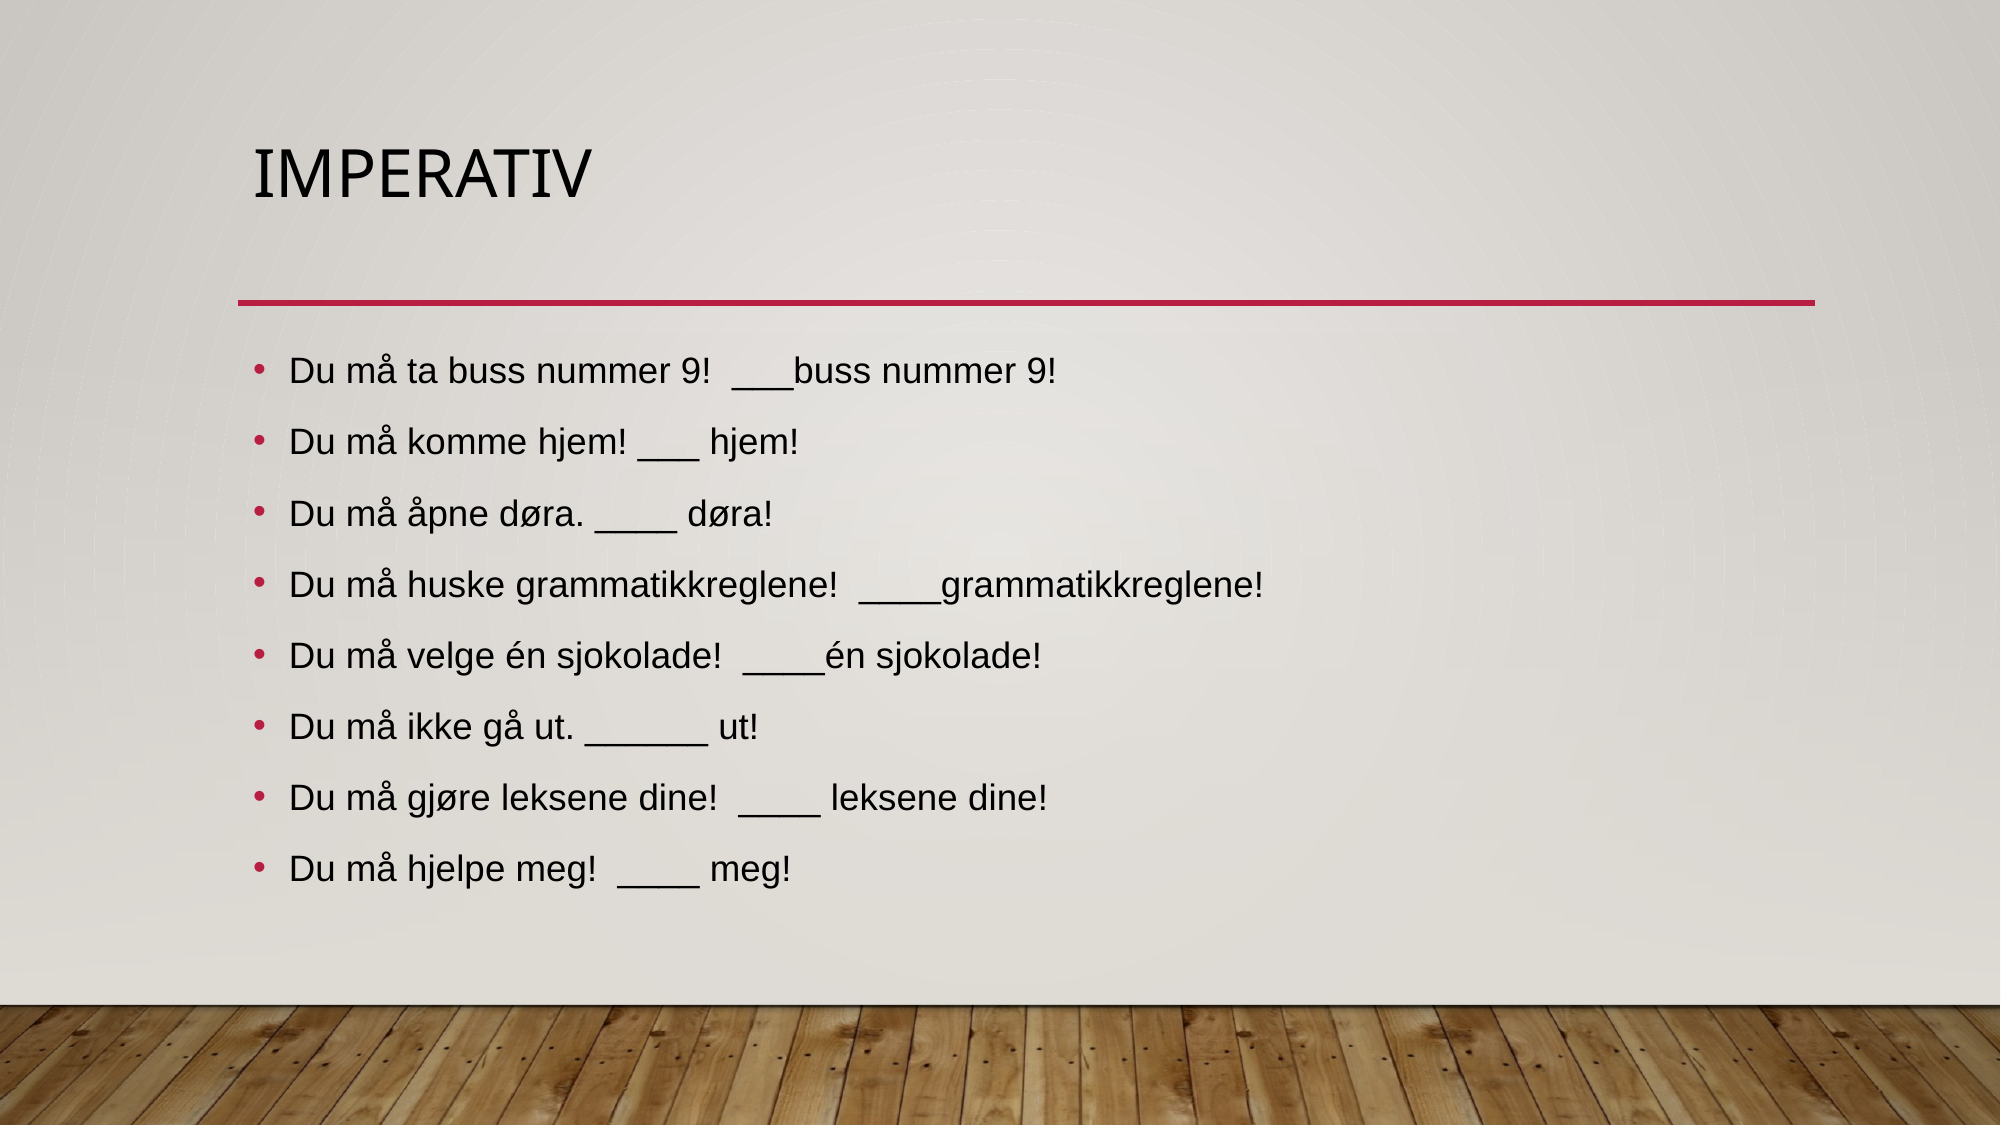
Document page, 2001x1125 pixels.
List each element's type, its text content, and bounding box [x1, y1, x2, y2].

list Du må ta buss nummer 9! ___buss nummer 9! Du må komme hjem! ___ hjem! Du må åpne døra. ____ døra! Du må huske grammatikkreglene! ____grammatikkreglene! Du må velge én sjokolade! ____én sjokolade! Du må ikke gå ut. ______ ut! Du må gjøre leksene dine! ____ leksene dine! Du må hjelpe meg! ____ meg! [238, 330, 1814, 897]
title imperativ [238, 131, 1814, 305]
picture [0, 1005, 2000, 1125]
